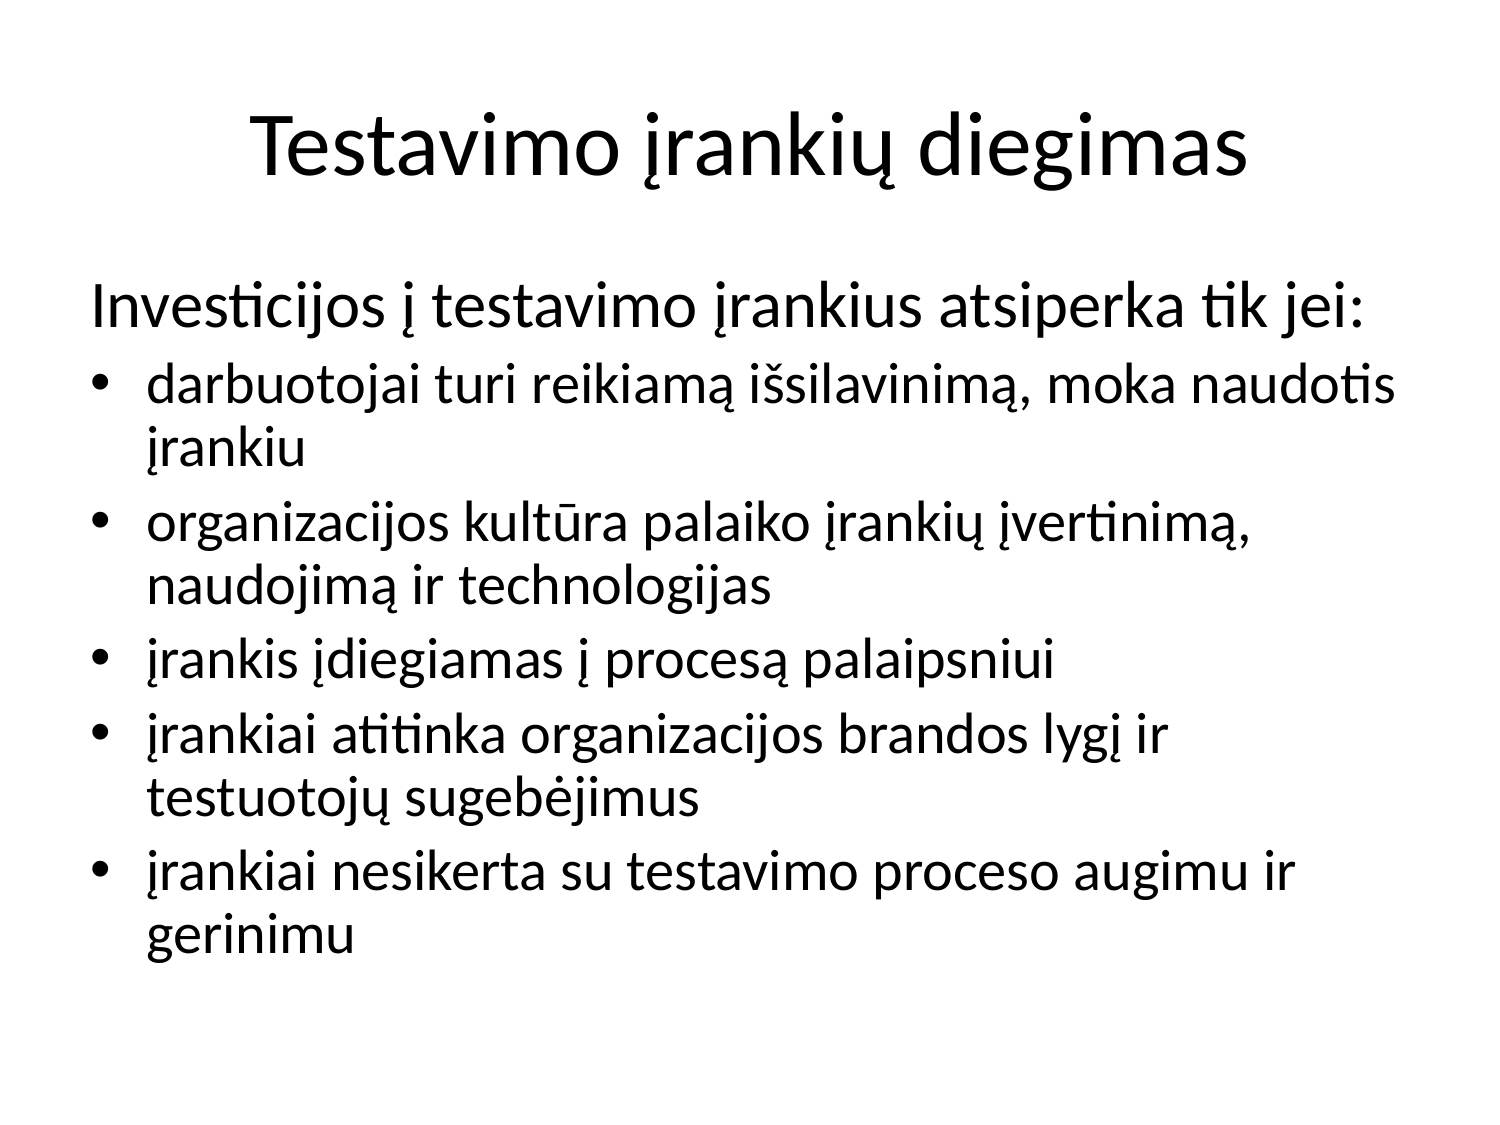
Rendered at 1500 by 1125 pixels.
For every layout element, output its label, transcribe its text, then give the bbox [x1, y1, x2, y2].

title Testavimo įrankių diegimas [75, 45, 1425, 233]
list Investicijos į testavimo įrankius atsiperka tik jei: darbuotojai turi reikiamą išsilavinimą, moka naudotis įrankiu organizacijos kultūra palaiko įrankių įvertinimą, naudojimą ir technologijas įrankis įdiegiamas į procesą palaipsniui įrankiai atitinka organizacijos brandos lygį ir testuotojų sugebėjimus įrankiai nesikerta su testavimo proceso augimu ir gerinimu [75, 262, 1425, 1005]
